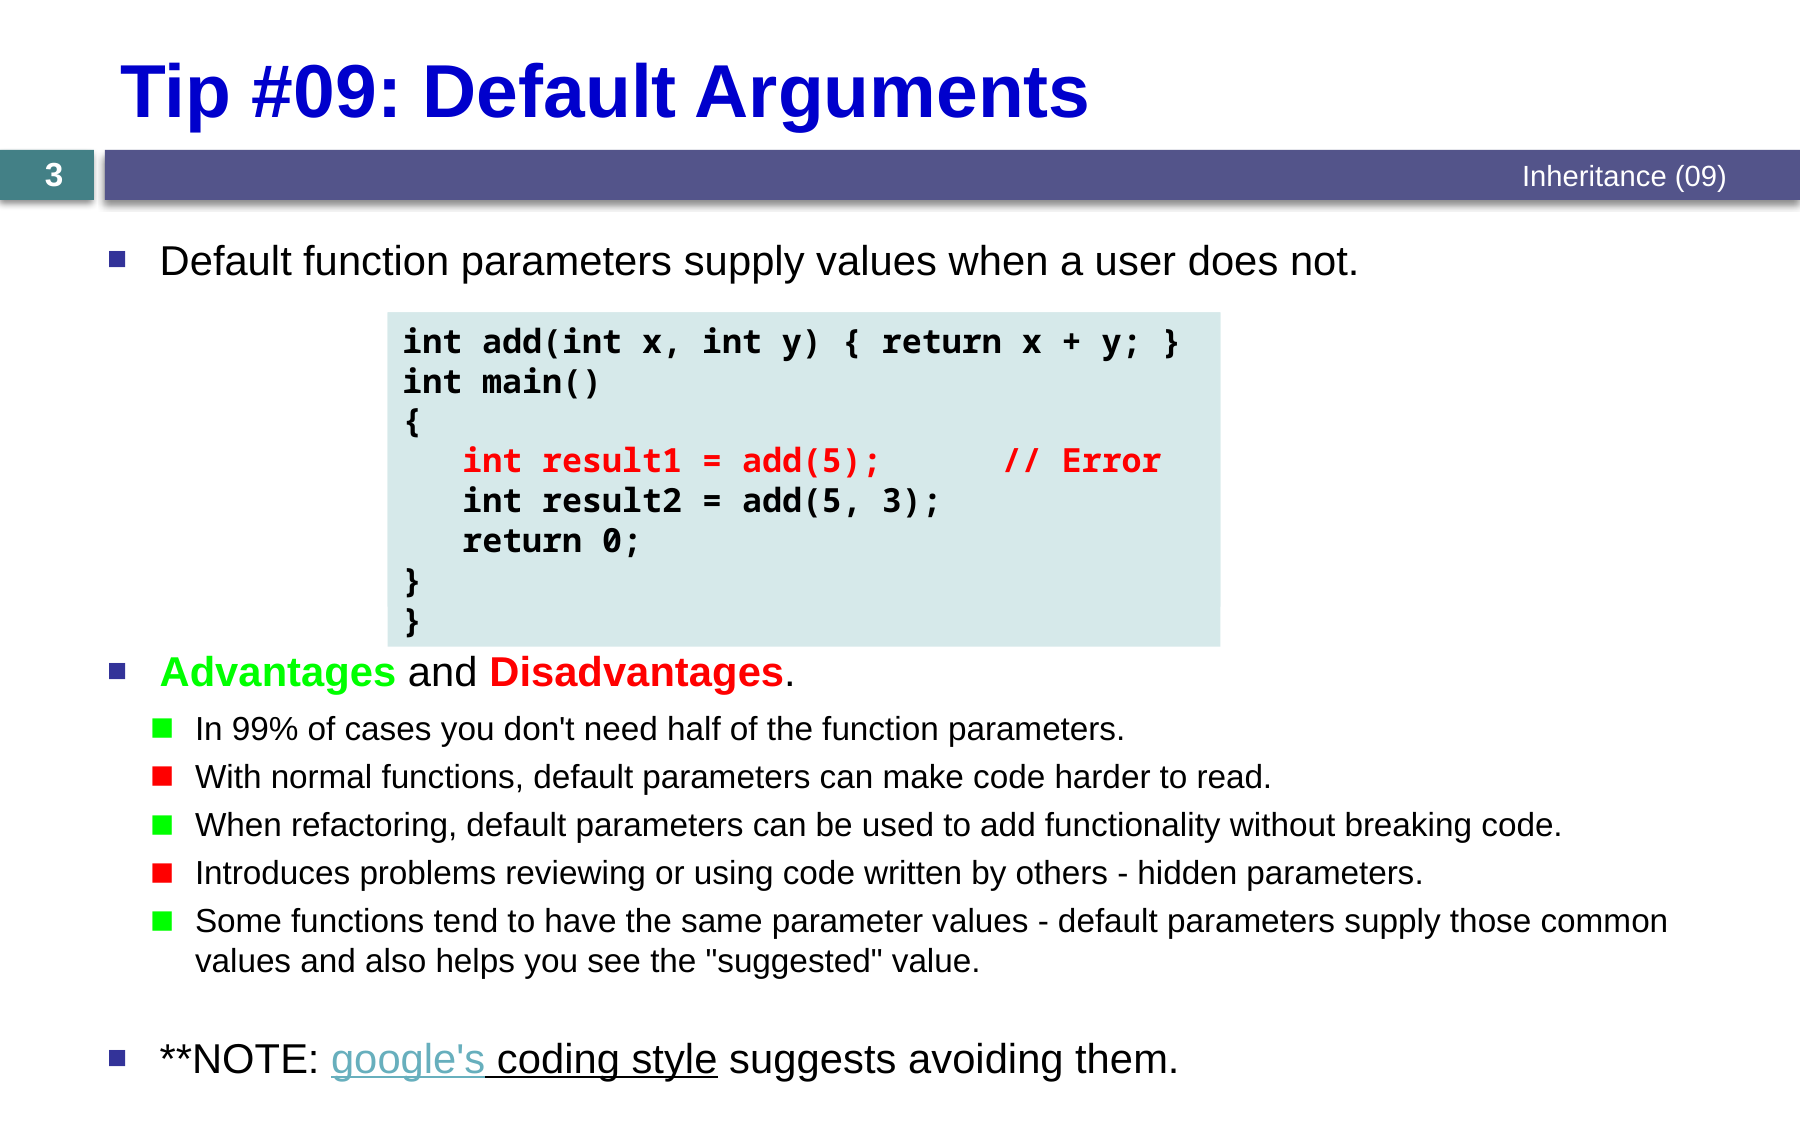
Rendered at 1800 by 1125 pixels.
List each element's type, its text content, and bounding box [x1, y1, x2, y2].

title Tip #09: Default Arguments [105, 27, 1743, 149]
text_box int add(int x, int y = 1) { return x + y; } int main() { int result1 = add(5); int result2 = add(5, 3); return 0; } [387, 607, 1221, 637]
text_box Advantages and Disadvantages. [92, 637, 1683, 690]
text_box In 99% of cases you don't need half of the function parameters. With normal functions, default parameters can make code harder to read. When refactoring, default parameters can be used to add functionality without breaking code. Introduces problems reviewing or using code written by others - hidden parameters. Some functions tend to have the same parameter values - default parameters supply those common values and also helps you see the "suggested" value. [75, 699, 1753, 938]
text_box int add(int x, int y) { return x + y; } int main() { int result1 = add(5); // Error int result2 = add(5, 3); return 0; } [387, 312, 1221, 607]
list Default function parameters supply values when a user does not. [91, 225, 1684, 289]
text_box **NOTE: google's coding style suggests avoiding them. [92, 1024, 1683, 1100]
footer Inheritance (09) [675, 149, 1743, 202]
slide_number 3 [0, 150, 108, 196]
